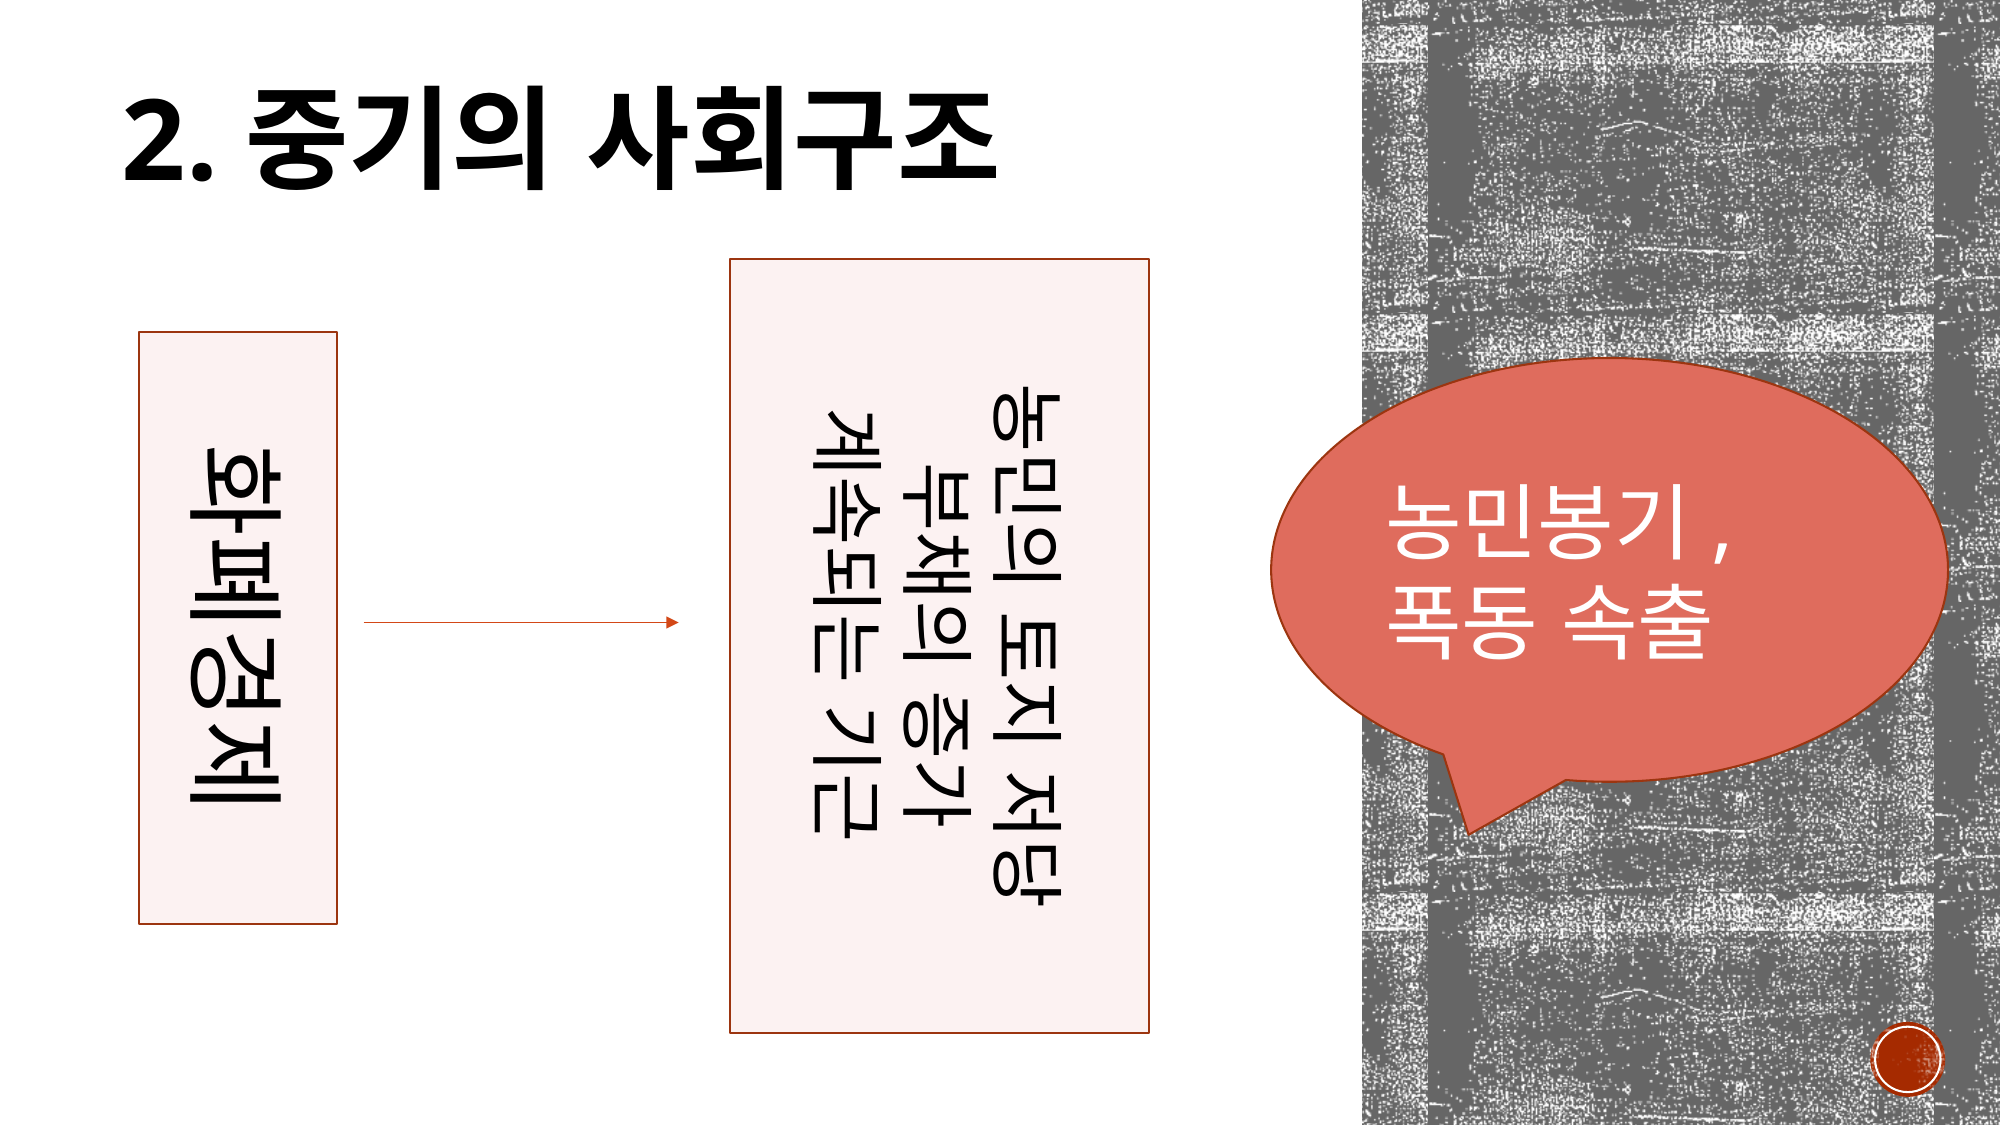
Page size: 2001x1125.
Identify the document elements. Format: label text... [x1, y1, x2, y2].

text_box 농민봉기, 폭동 속출 [1270, 356, 1950, 836]
text_box 2.중기의 사회구조 [106, 40, 1066, 213]
text_box 농민의 토지 저당 부채의 증가 계속되는 기근 [729, 258, 1150, 1034]
text_box 화폐경제 [138, 331, 338, 925]
